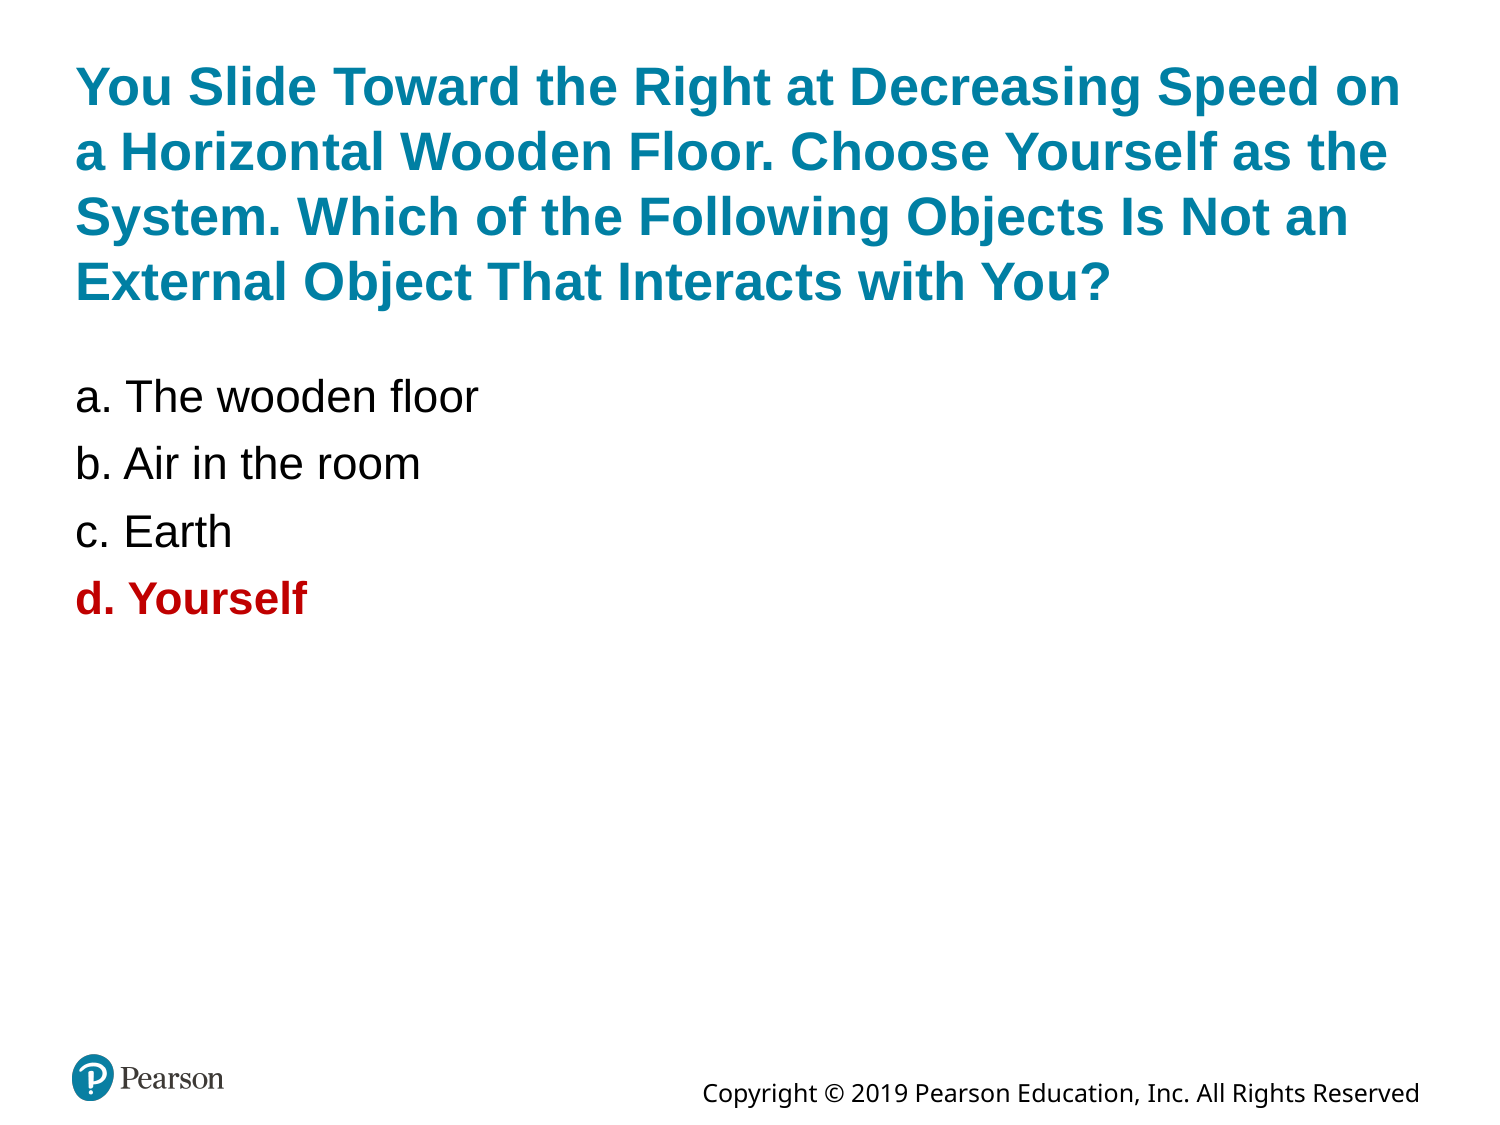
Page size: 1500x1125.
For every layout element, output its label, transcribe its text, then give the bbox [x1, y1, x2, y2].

picture [98, 1054, 224, 1101]
title You Slide Toward the Right at Decreasing Speed on a Horizontal Wooden Floor. Choose Yourself as the System. Which of the Following Objects Is Not an External Object That Interacts with You? [75, 35, 1425, 312]
picture [80, 1063, 106, 1088]
picture [72, 1054, 88, 1070]
picture [72, 1087, 83, 1101]
list a. The wooden floor b. Air in the room c. Earth d. Yourself [75, 366, 1425, 833]
